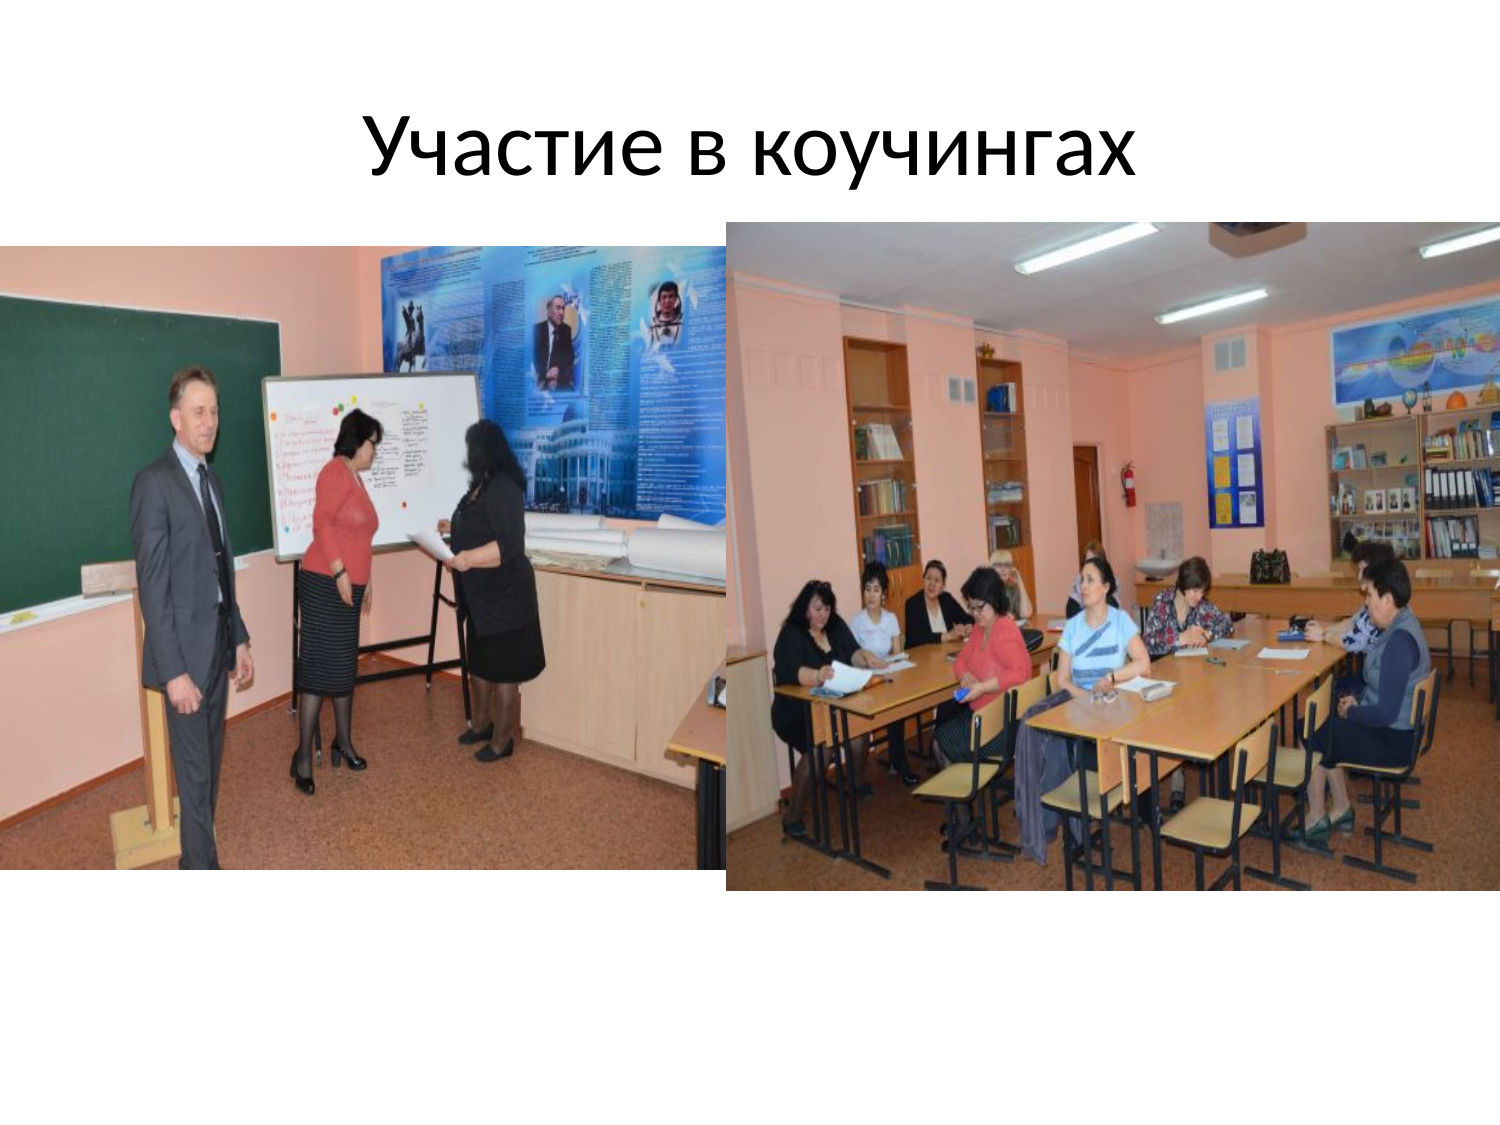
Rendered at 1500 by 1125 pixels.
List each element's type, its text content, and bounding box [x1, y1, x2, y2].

title Участие в коучингах [75, 45, 1425, 233]
picture [726, 222, 1500, 891]
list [0, 245, 721, 870]
